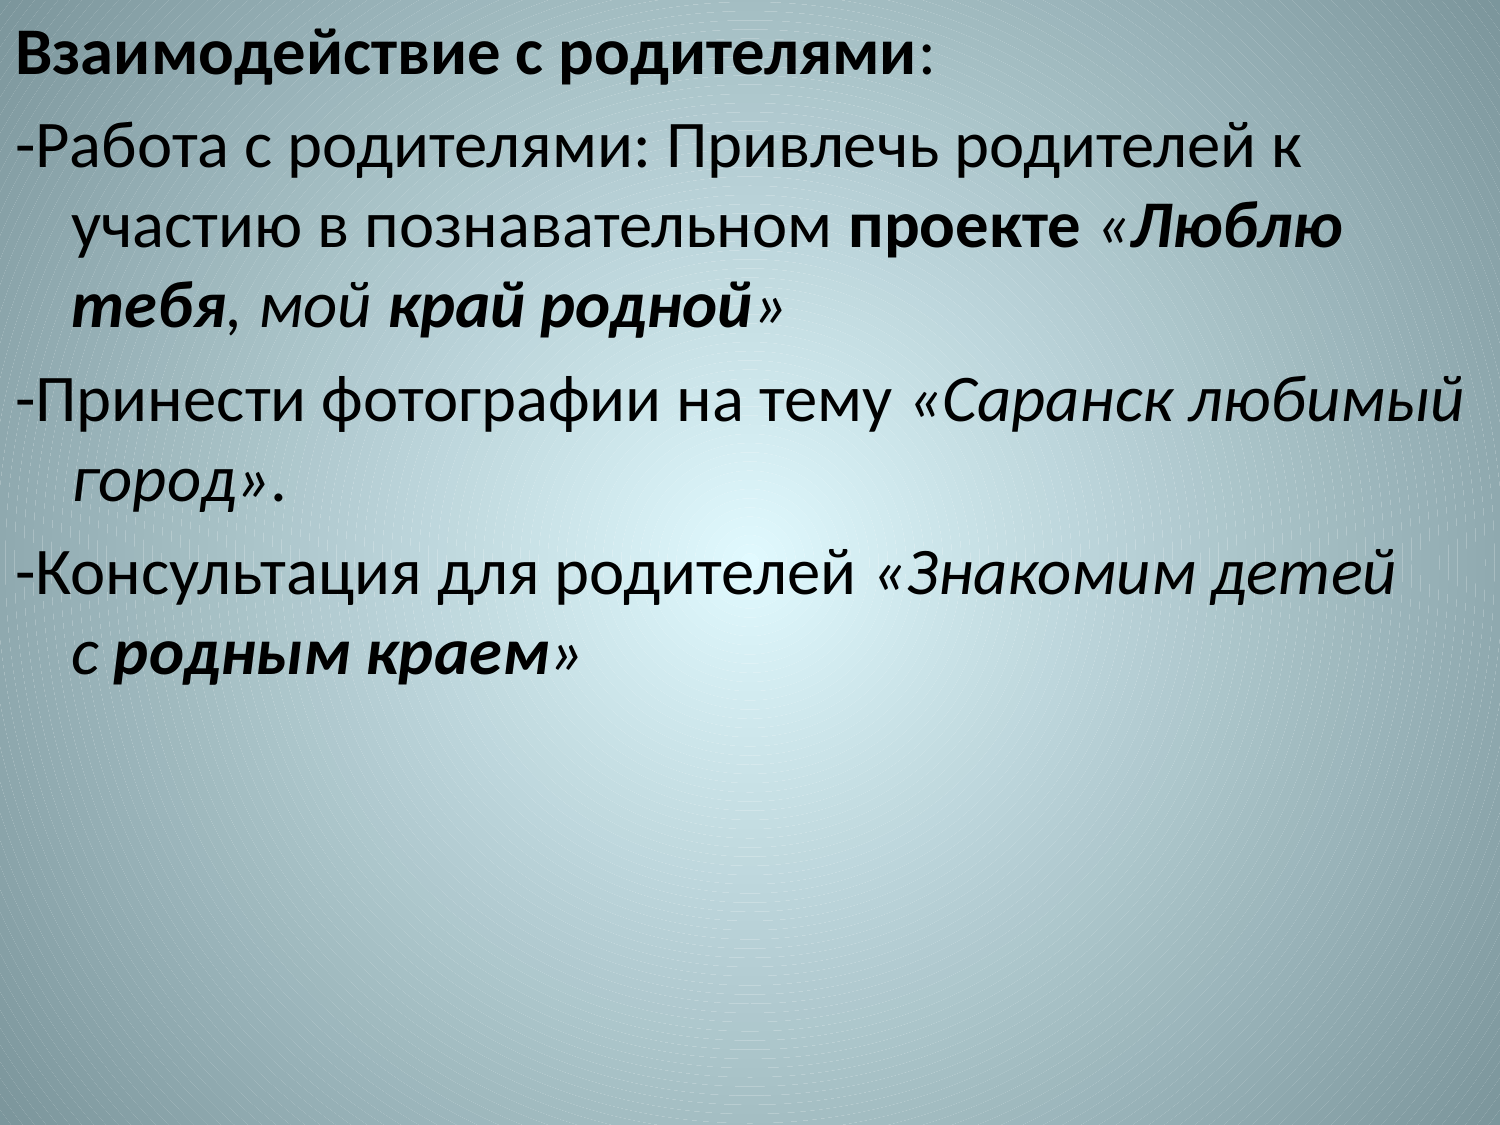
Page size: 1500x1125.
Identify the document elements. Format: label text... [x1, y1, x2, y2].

list Взаимодействие с родителями: -Работа с родителями: Привлечь родителей к участию в познавательном проекте «Люблю тебя, мой край родной» -Принести фотографии на тему «Саранск любимый город». -Консультация для родителей «Знакомим детей с родным краем» [0, 0, 1500, 1125]
